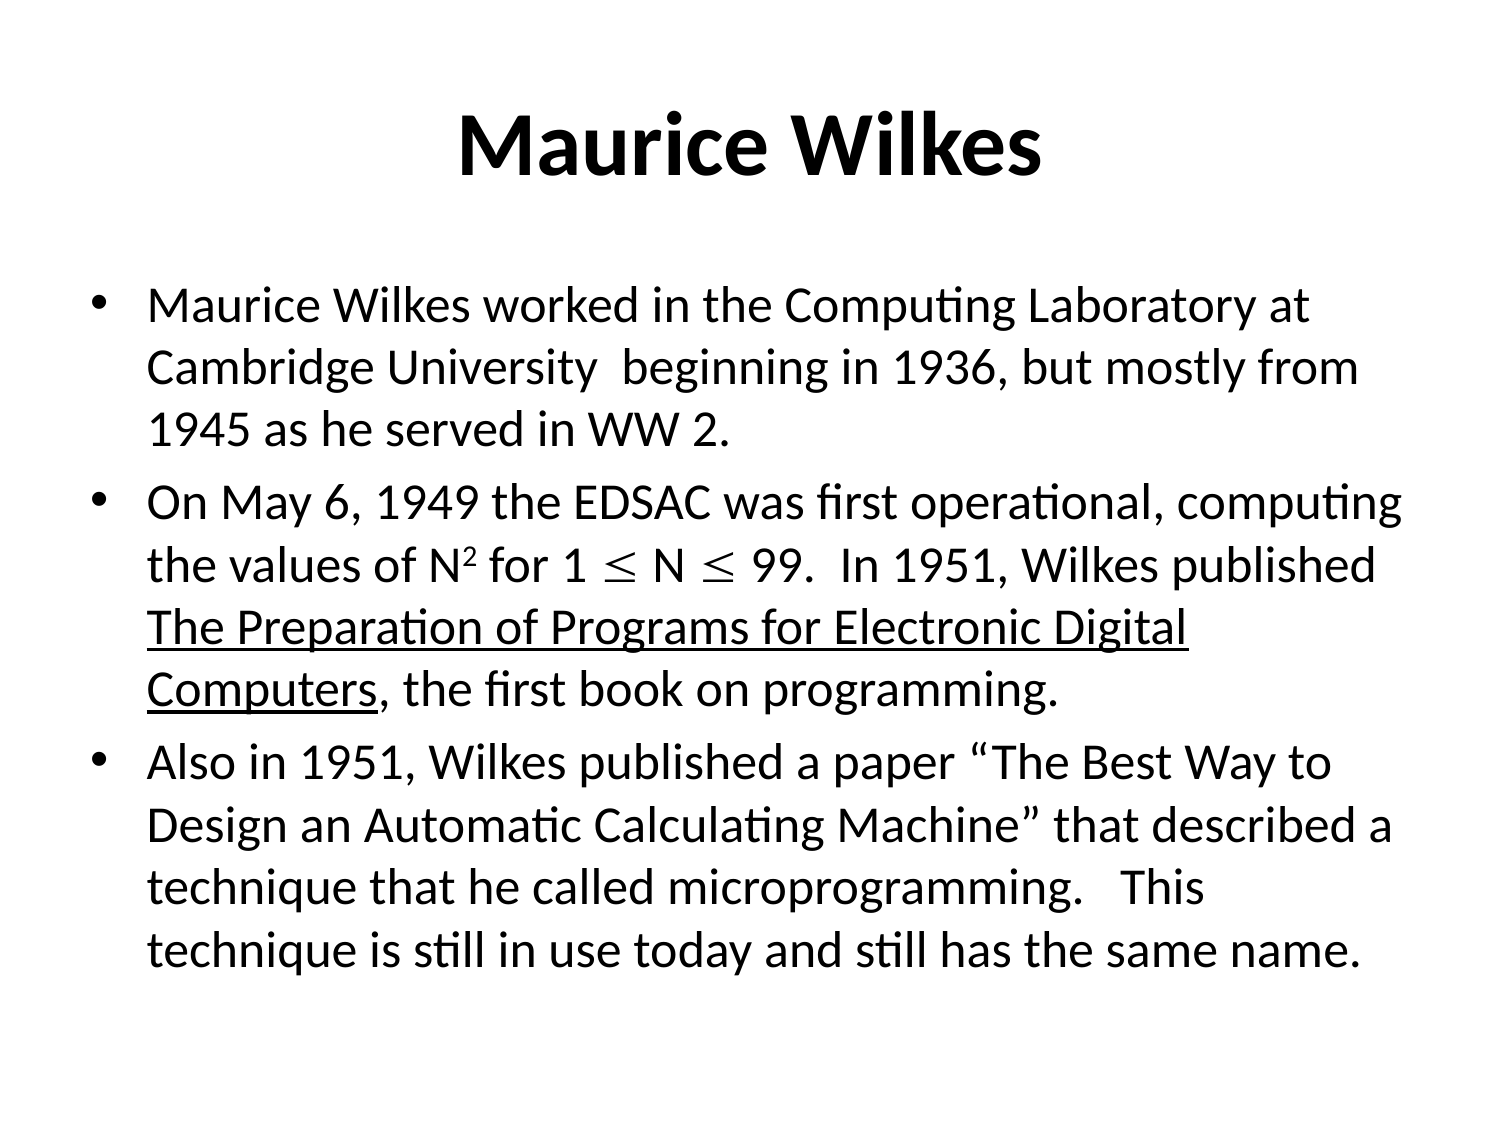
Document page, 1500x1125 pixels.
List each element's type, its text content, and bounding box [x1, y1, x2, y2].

title Maurice Wilkes [75, 45, 1425, 233]
list Maurice Wilkes worked in the Computing Laboratory at Cambridge University beginning in 1936, but mostly from 1945 as he served in WW 2. On May 6, 1949 the EDSAC was first operational, computing the values of N2 for 1  N  99. In 1951, Wilkes published The Preparation of Programs for Electronic Digital Computers, the first book on programming. Also in 1951, Wilkes published a paper “The Best Way to Design an Automatic Calculating Machine” that described a technique that he called microprogramming. This technique is still in use today and still has the same name. [75, 262, 1425, 1005]
